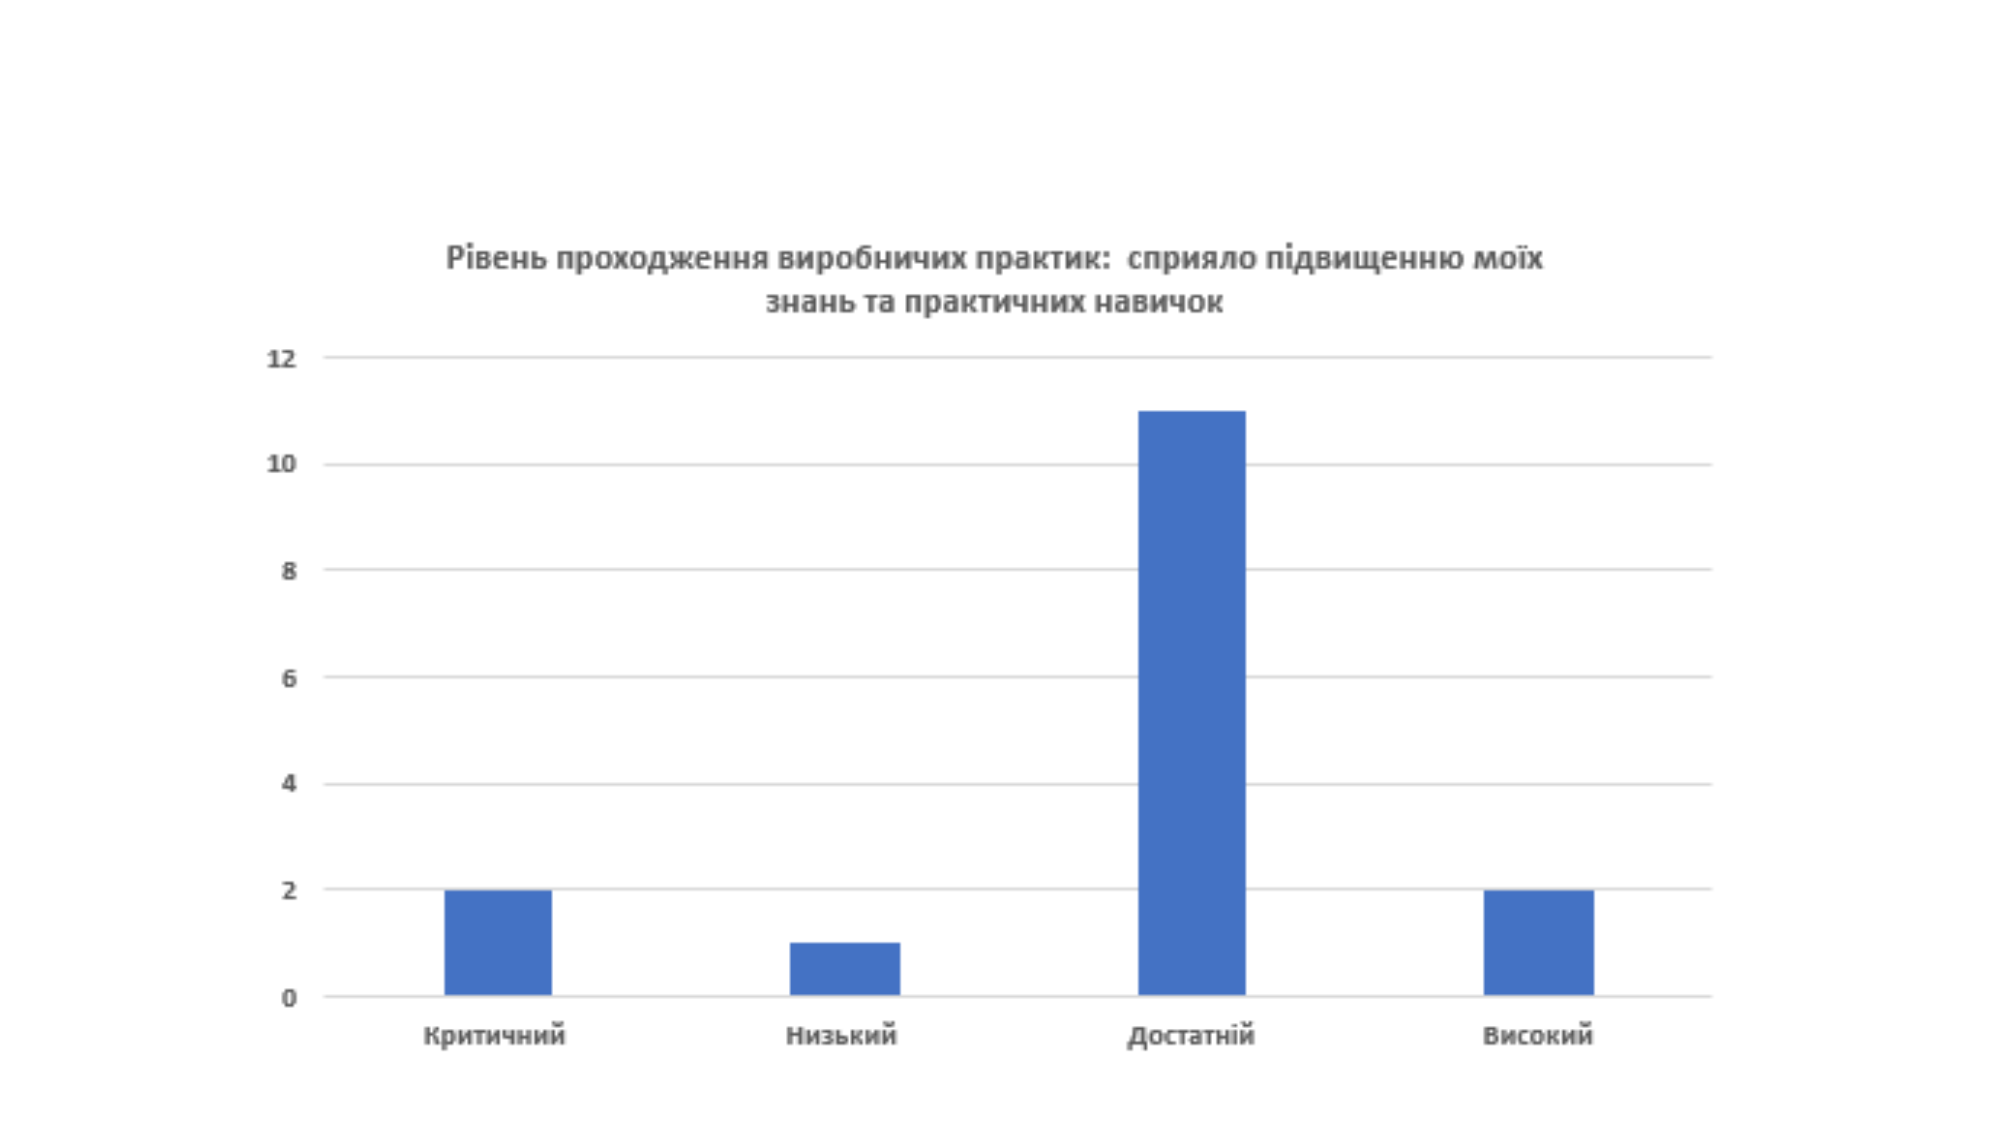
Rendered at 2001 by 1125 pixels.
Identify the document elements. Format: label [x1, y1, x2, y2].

picture [251, 229, 1749, 1089]
